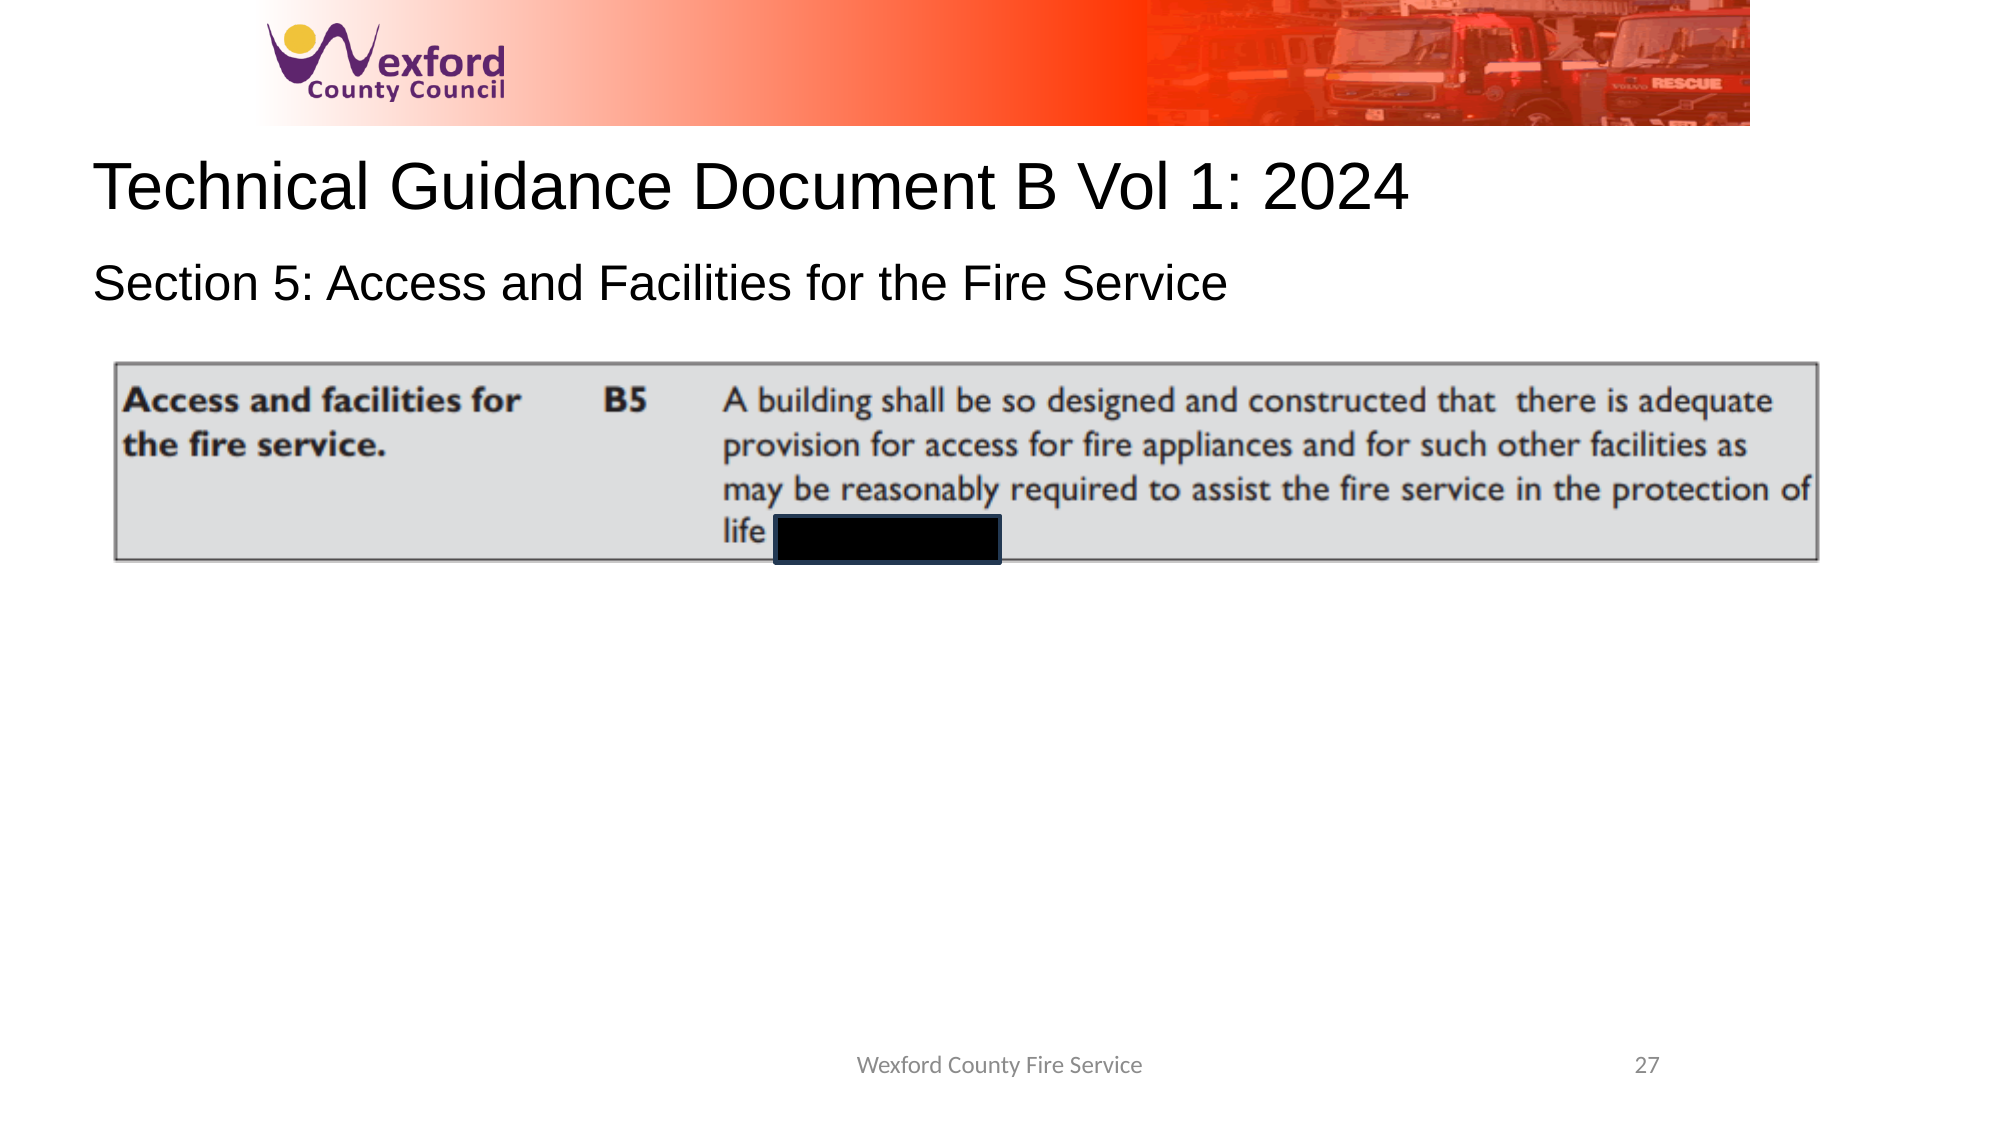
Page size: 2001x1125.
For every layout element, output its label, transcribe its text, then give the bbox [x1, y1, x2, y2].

picture [267, 23, 505, 102]
footer Wexford County Fire Service [762, 1024, 1238, 1103]
text_box Section 5: Access and Facilities for the Fire Service [77, 243, 1531, 404]
text_box Aims & Objectives [249, 0, 1144, 135]
slide_number 27 [1325, 1024, 1675, 1103]
text_box Technical Guidance Document B Vol 1: 2024 [77, 135, 1448, 231]
picture [1141, 0, 1751, 126]
picture [107, 354, 1822, 563]
text_box [255, 0, 1139, 126]
